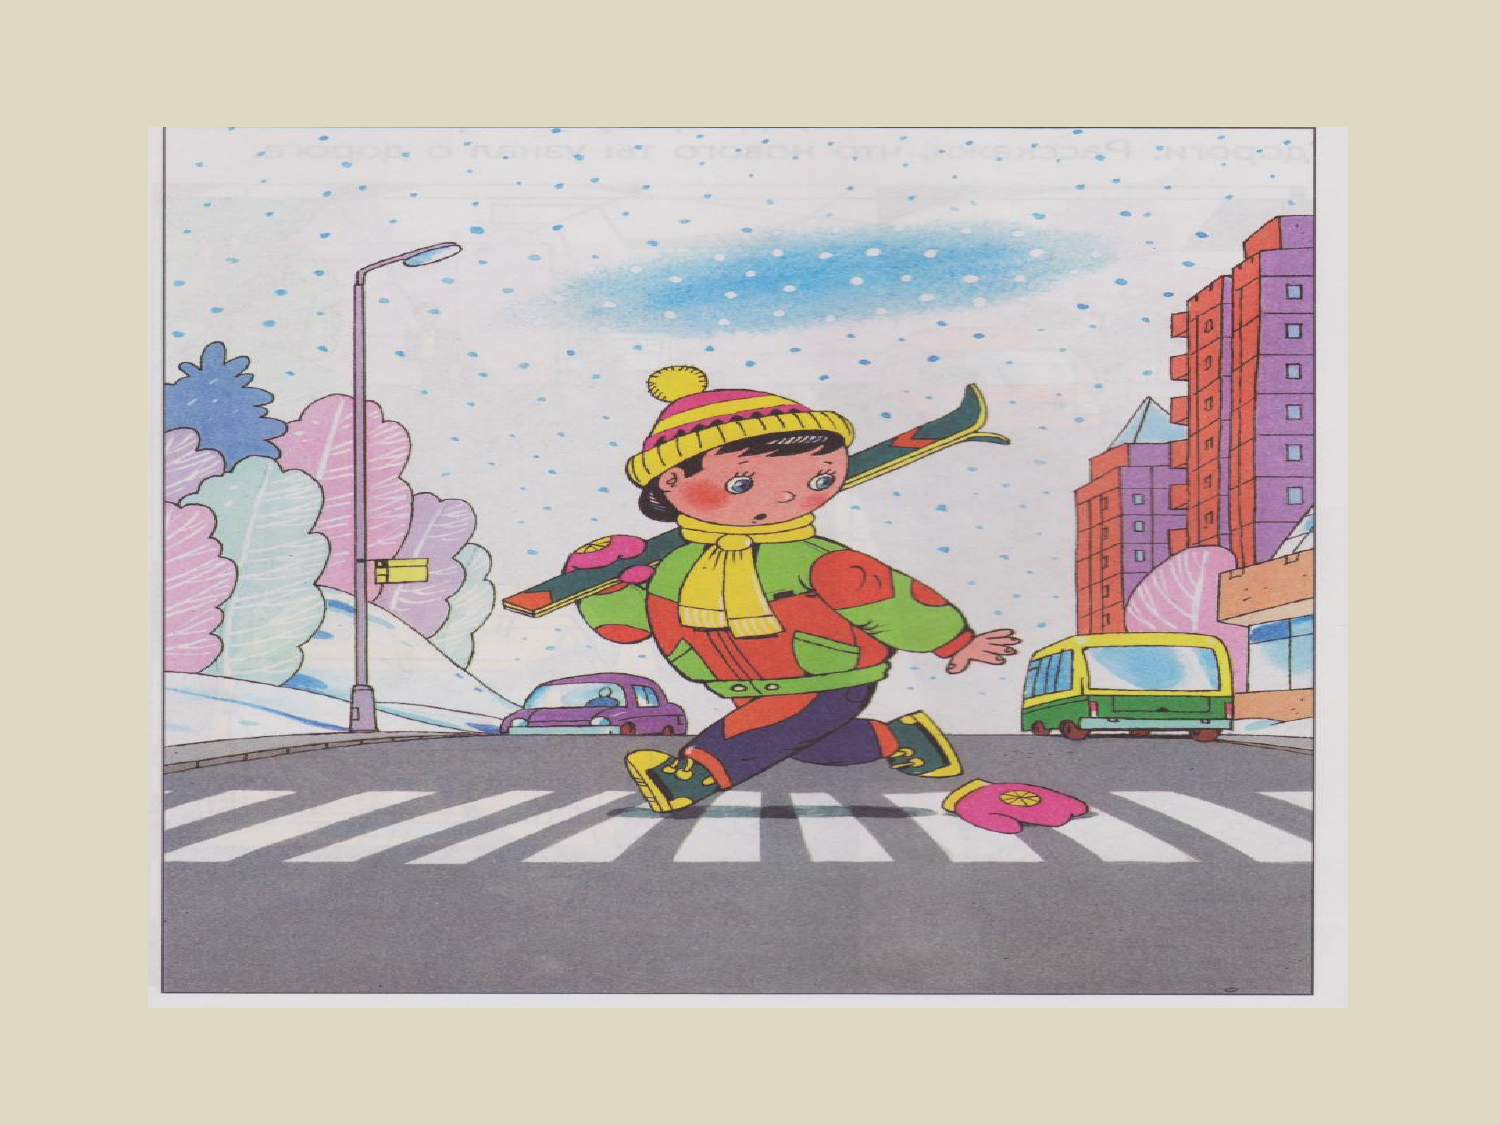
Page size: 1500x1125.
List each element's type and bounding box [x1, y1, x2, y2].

picture [147, 127, 1348, 1008]
